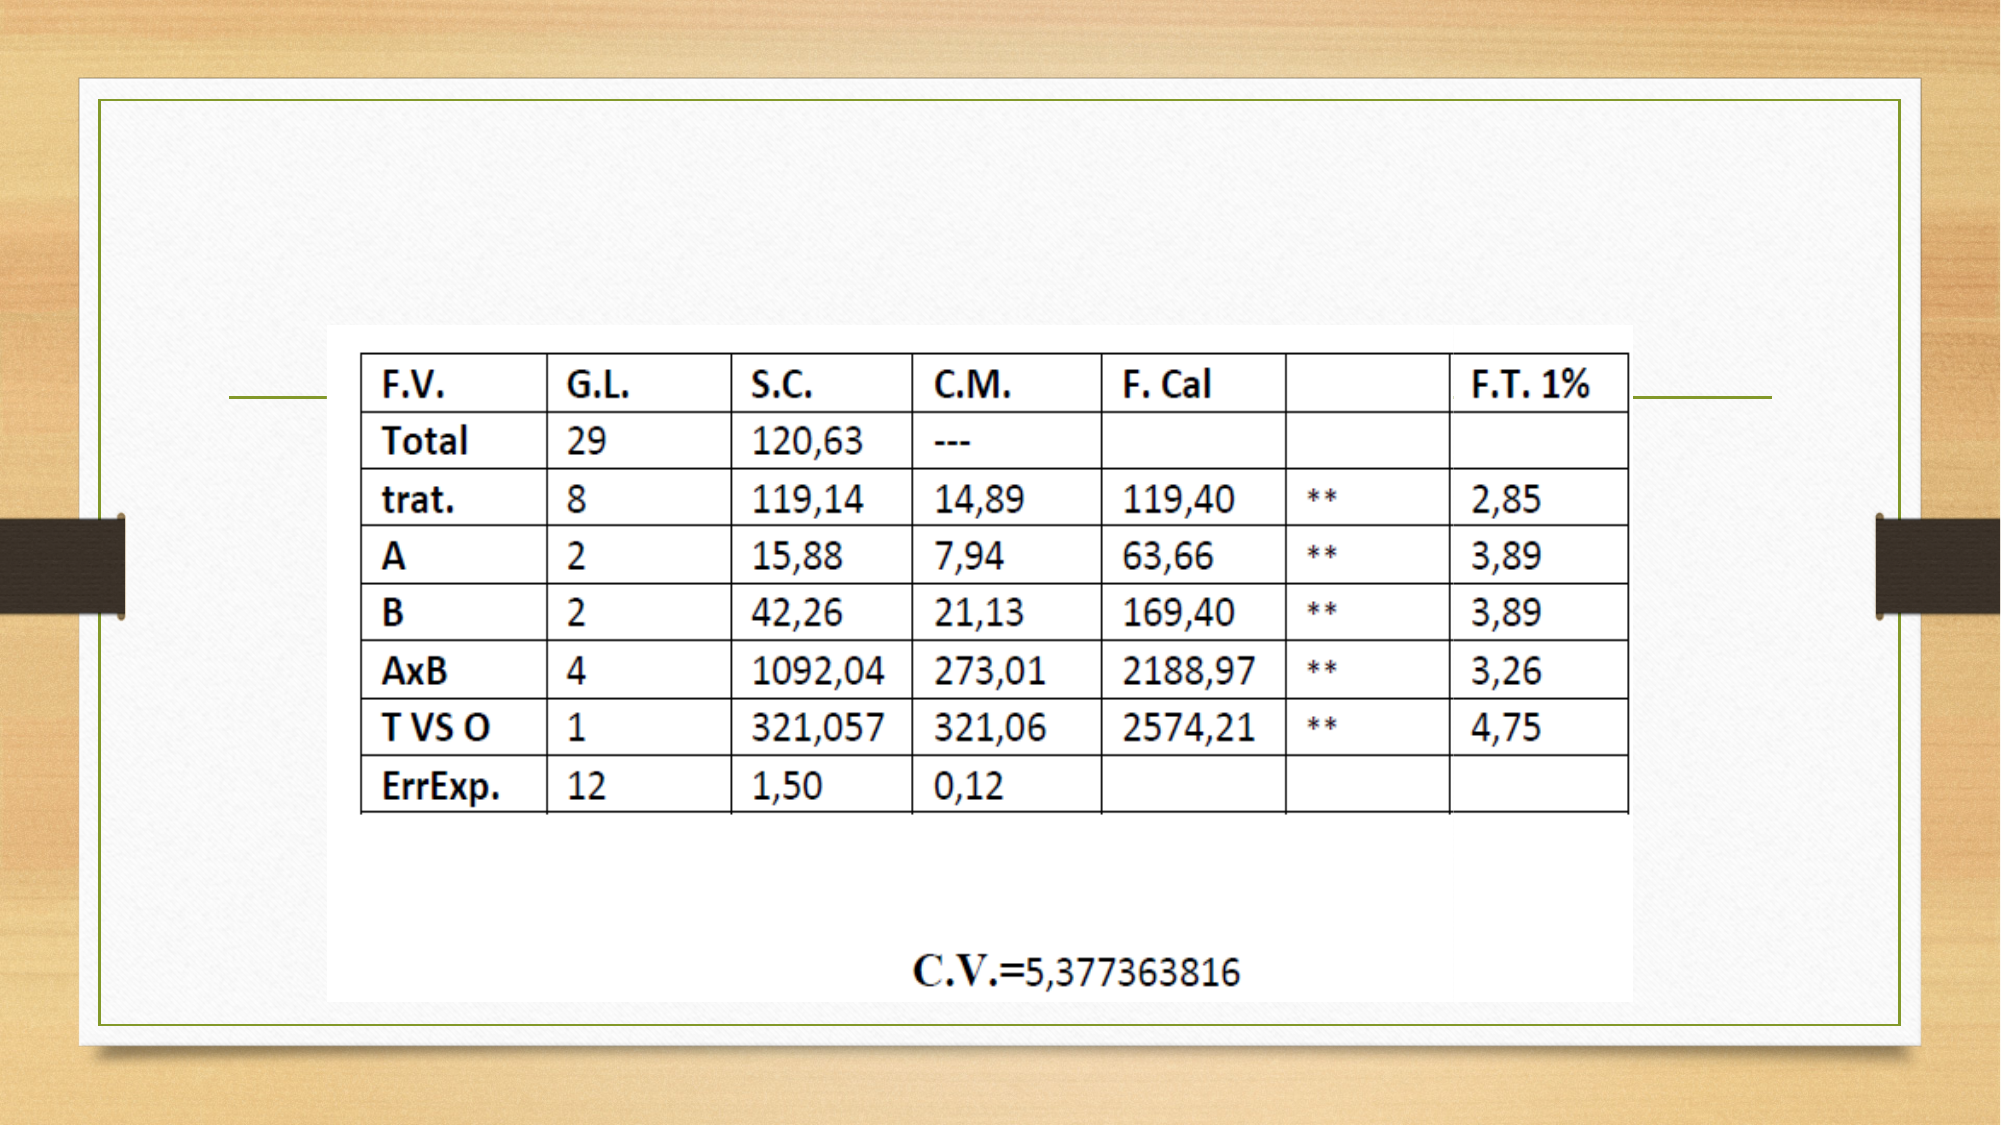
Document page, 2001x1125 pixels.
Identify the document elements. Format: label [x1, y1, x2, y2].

list [326, 325, 1452, 1003]
picture [0, 0, 2001, 1125]
